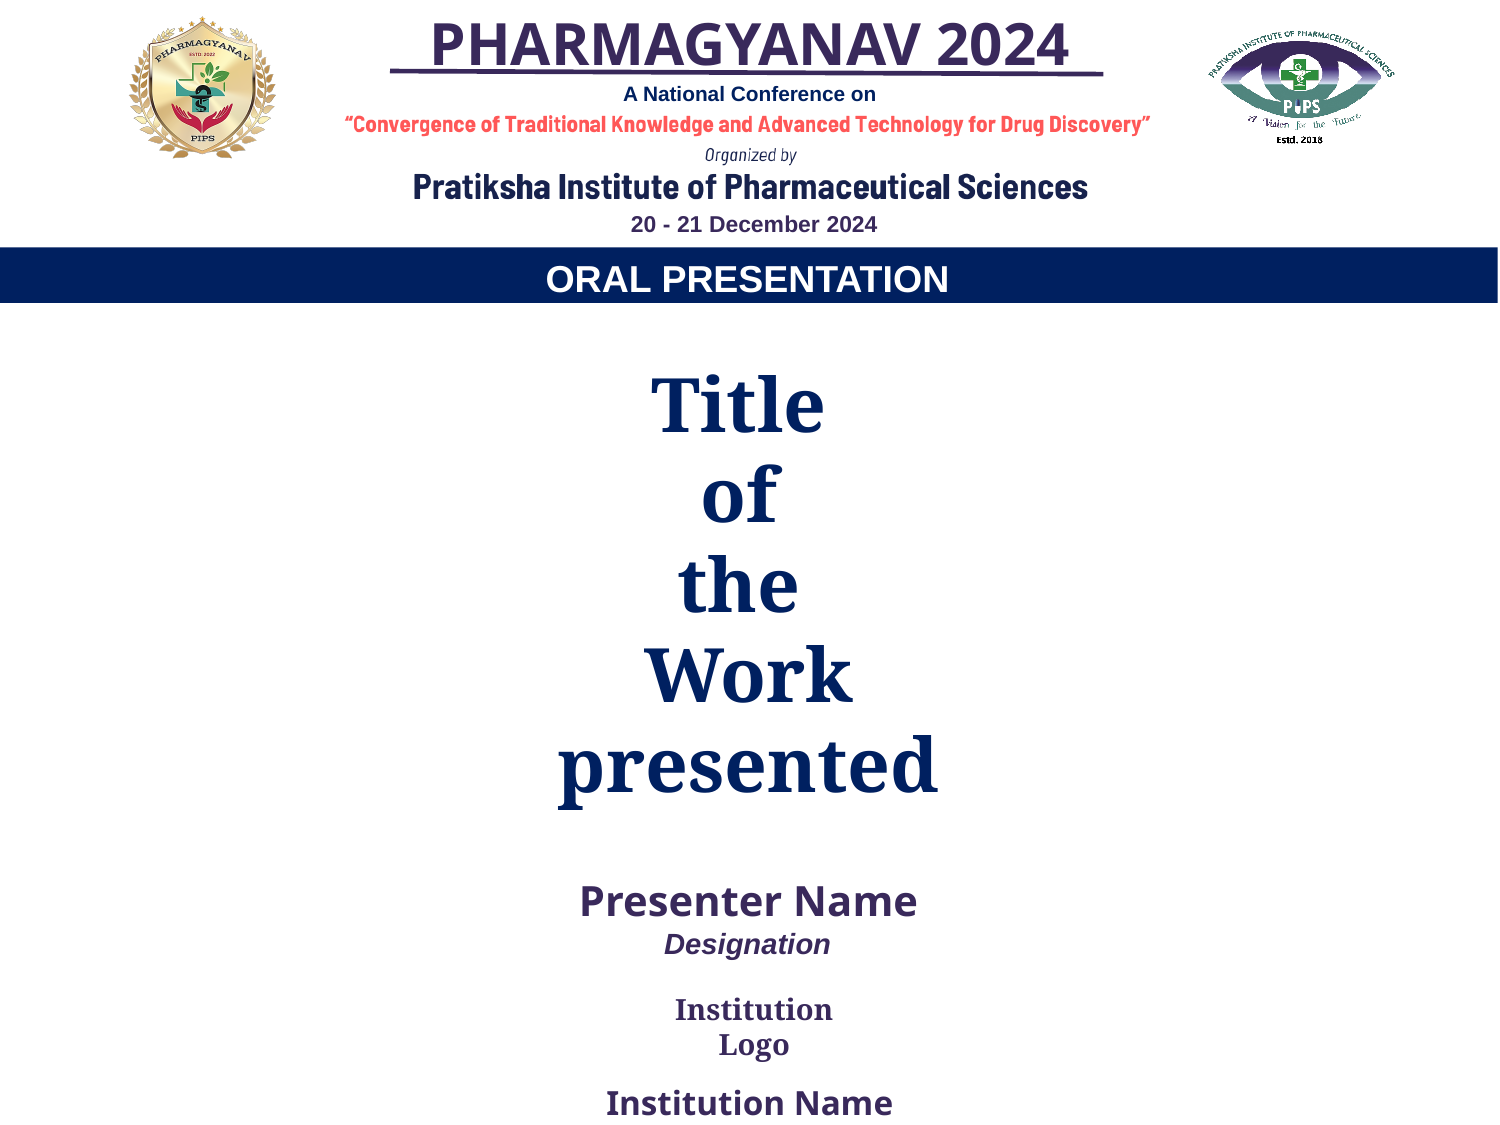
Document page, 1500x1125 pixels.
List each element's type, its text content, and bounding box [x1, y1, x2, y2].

text_box Institution Name [0, 1077, 1500, 1125]
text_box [0, 845, 1499, 971]
text_box Title of the Work presented [0, 304, 1500, 861]
text_box Institution Logo [627, 992, 882, 1060]
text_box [128, 0, 1416, 246]
text_box ORAL PRESENTATION [0, 247, 1498, 303]
